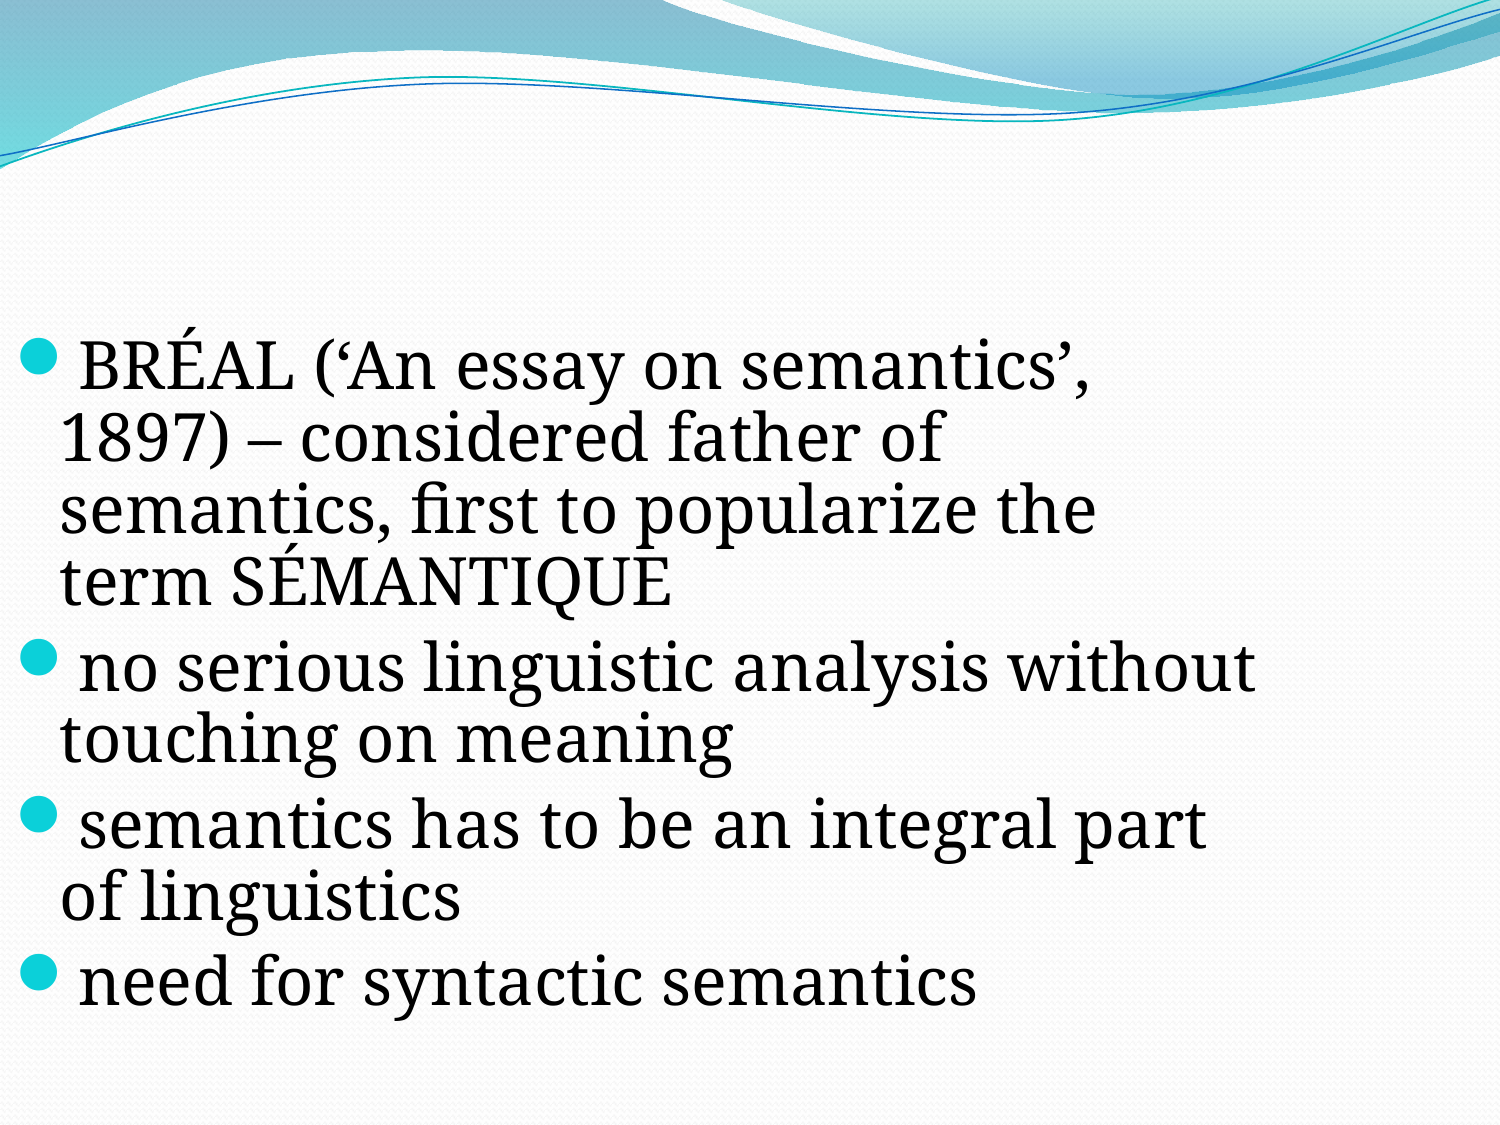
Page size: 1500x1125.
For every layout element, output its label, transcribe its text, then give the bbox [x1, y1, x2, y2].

list BRÉAL (‘An essay on semantics’, 1897) – considered father of semantics, first to popularize the term SÉMANTIQUE no serious linguistic analysis without touching on meaning semantics has to be an integral part of linguistics need for syntactic semantics [0, 324, 1275, 1000]
